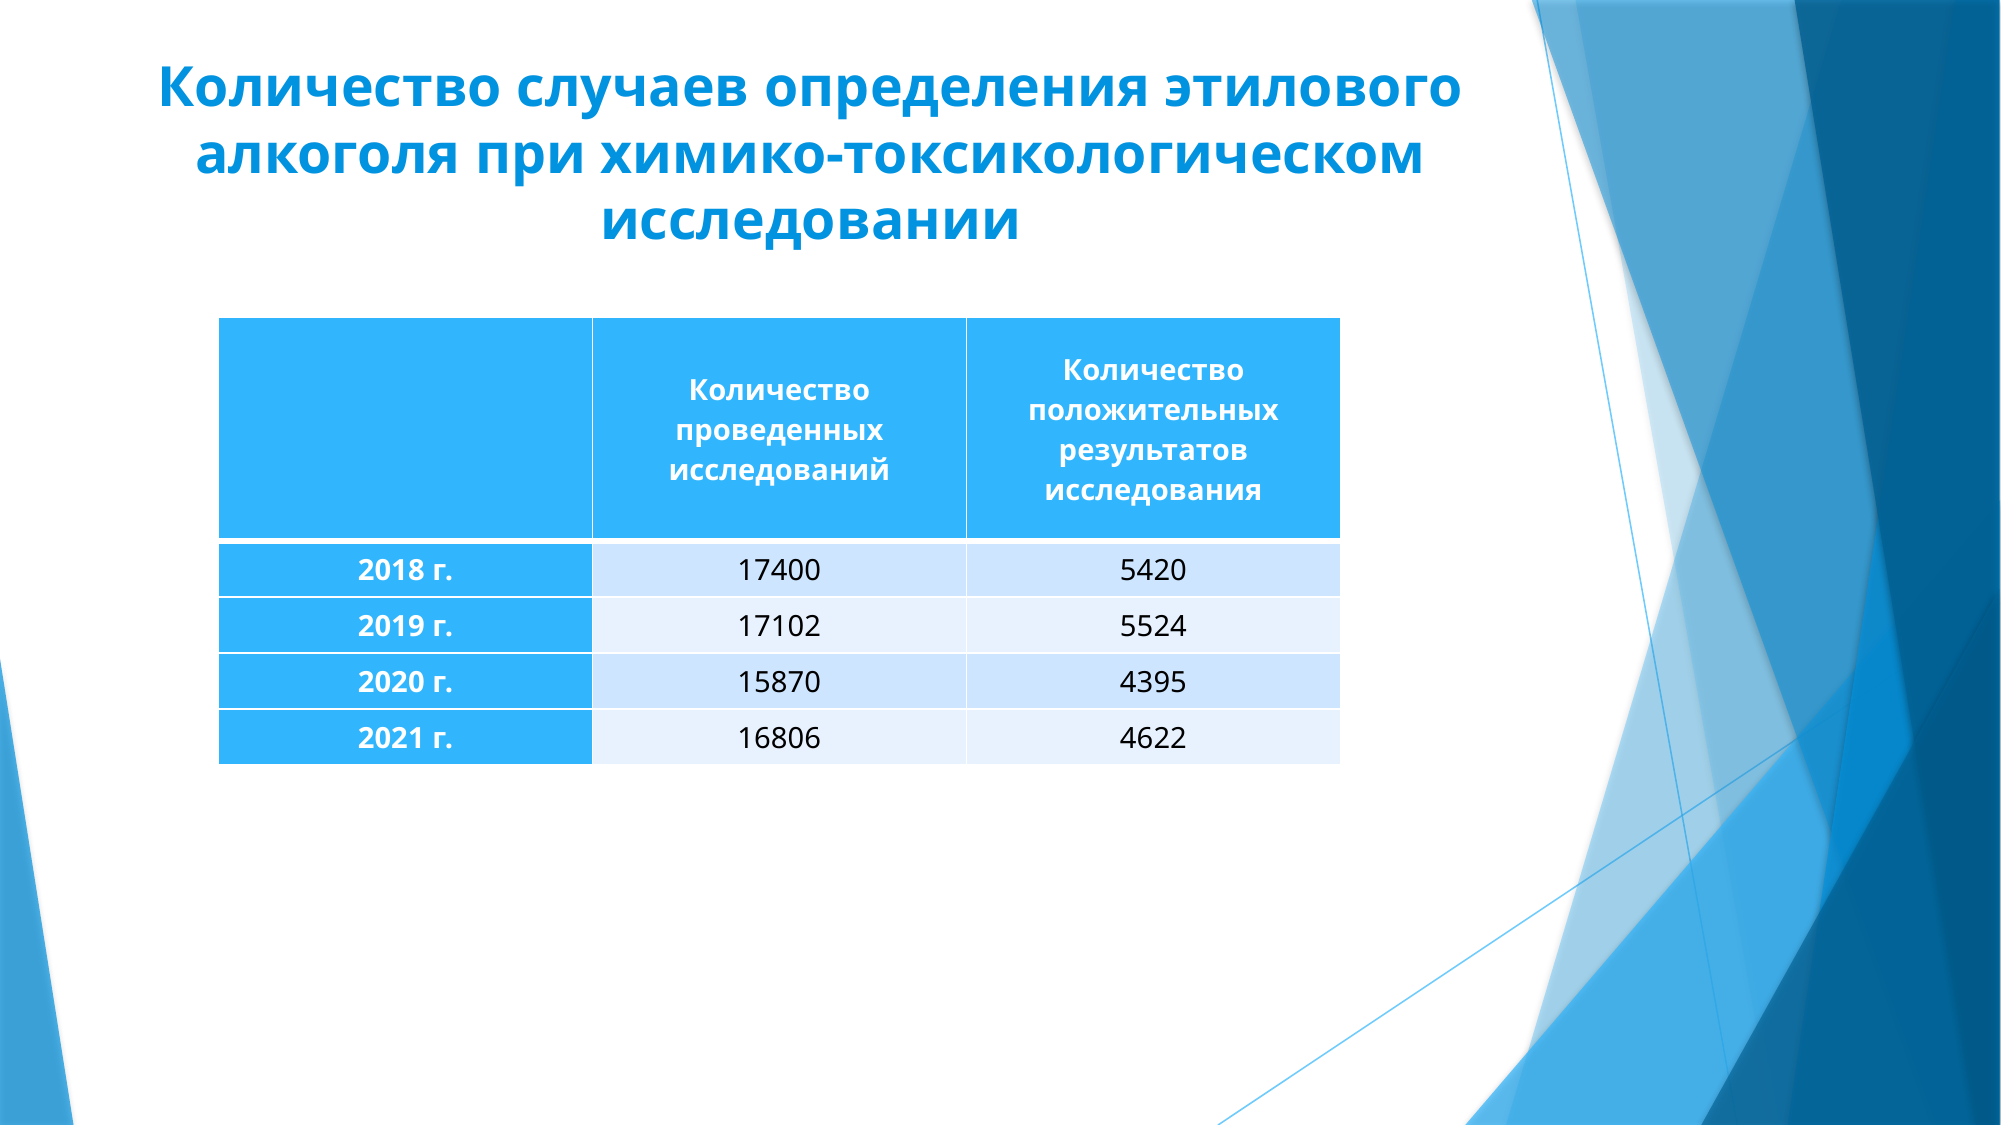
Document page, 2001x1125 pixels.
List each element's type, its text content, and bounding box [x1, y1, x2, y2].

table_cell 2018 г. [219, 544, 592, 596]
table_cell 15870 [593, 654, 966, 708]
table_cell 2019 г. [219, 598, 592, 652]
title Количество случаев определения этилового алкоголя при химико-токсикологическом исследовании [105, 43, 1516, 261]
table_cell 2021 г. [219, 710, 592, 764]
table_cell 5420 [967, 544, 1340, 596]
table_header Количество положительных результатов исследования [967, 318, 1340, 538]
table_header Количество проведенных исследований [593, 318, 966, 538]
table_cell 17102 [593, 598, 966, 652]
table_cell 2020 г. [219, 654, 592, 708]
table_cell 4395 [967, 654, 1340, 708]
table_cell 16806 [593, 710, 966, 764]
table_cell 17400 [593, 544, 966, 596]
table_cell 4622 [967, 710, 1340, 764]
table_header [219, 318, 592, 538]
table_cell 5524 [967, 598, 1340, 652]
